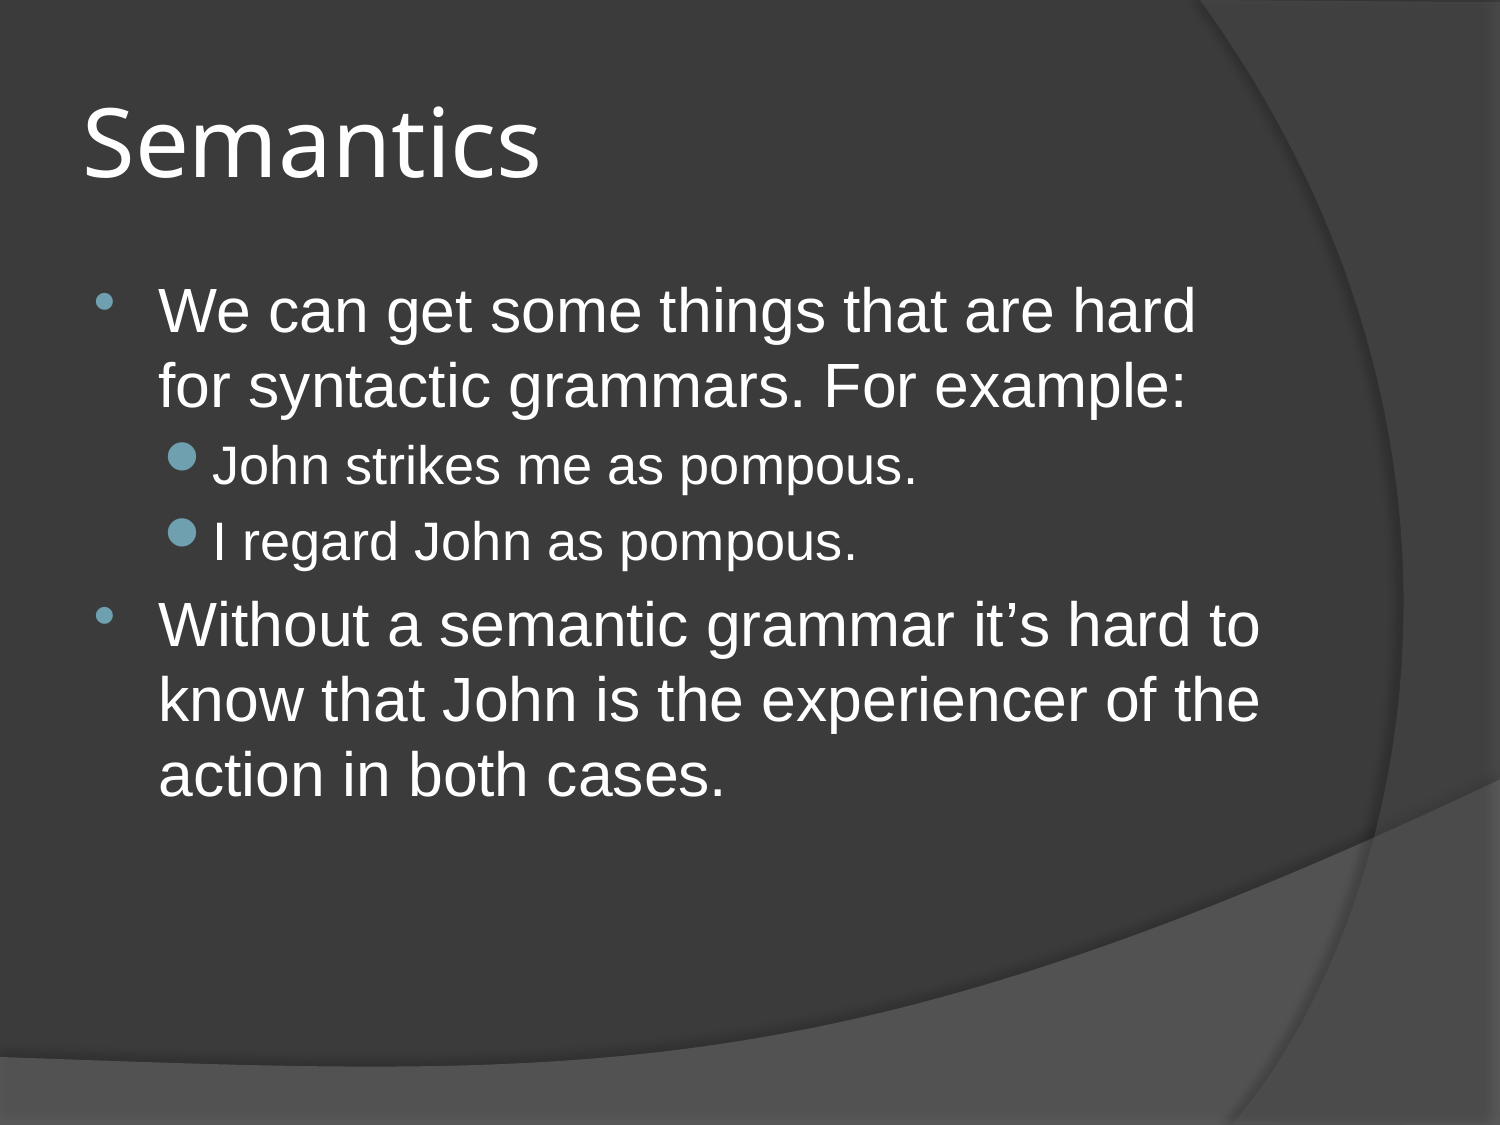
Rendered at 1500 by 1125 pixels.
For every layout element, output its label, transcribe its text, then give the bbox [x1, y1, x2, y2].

list We can get some things that are hard for syntactic grammars. For example: John strikes me as pompous. I regard John as pompous. Without a semantic grammar it’s hard to know that John is the experiencer of the action in both cases. [75, 262, 1300, 1005]
title Semantics [75, 45, 1300, 233]
